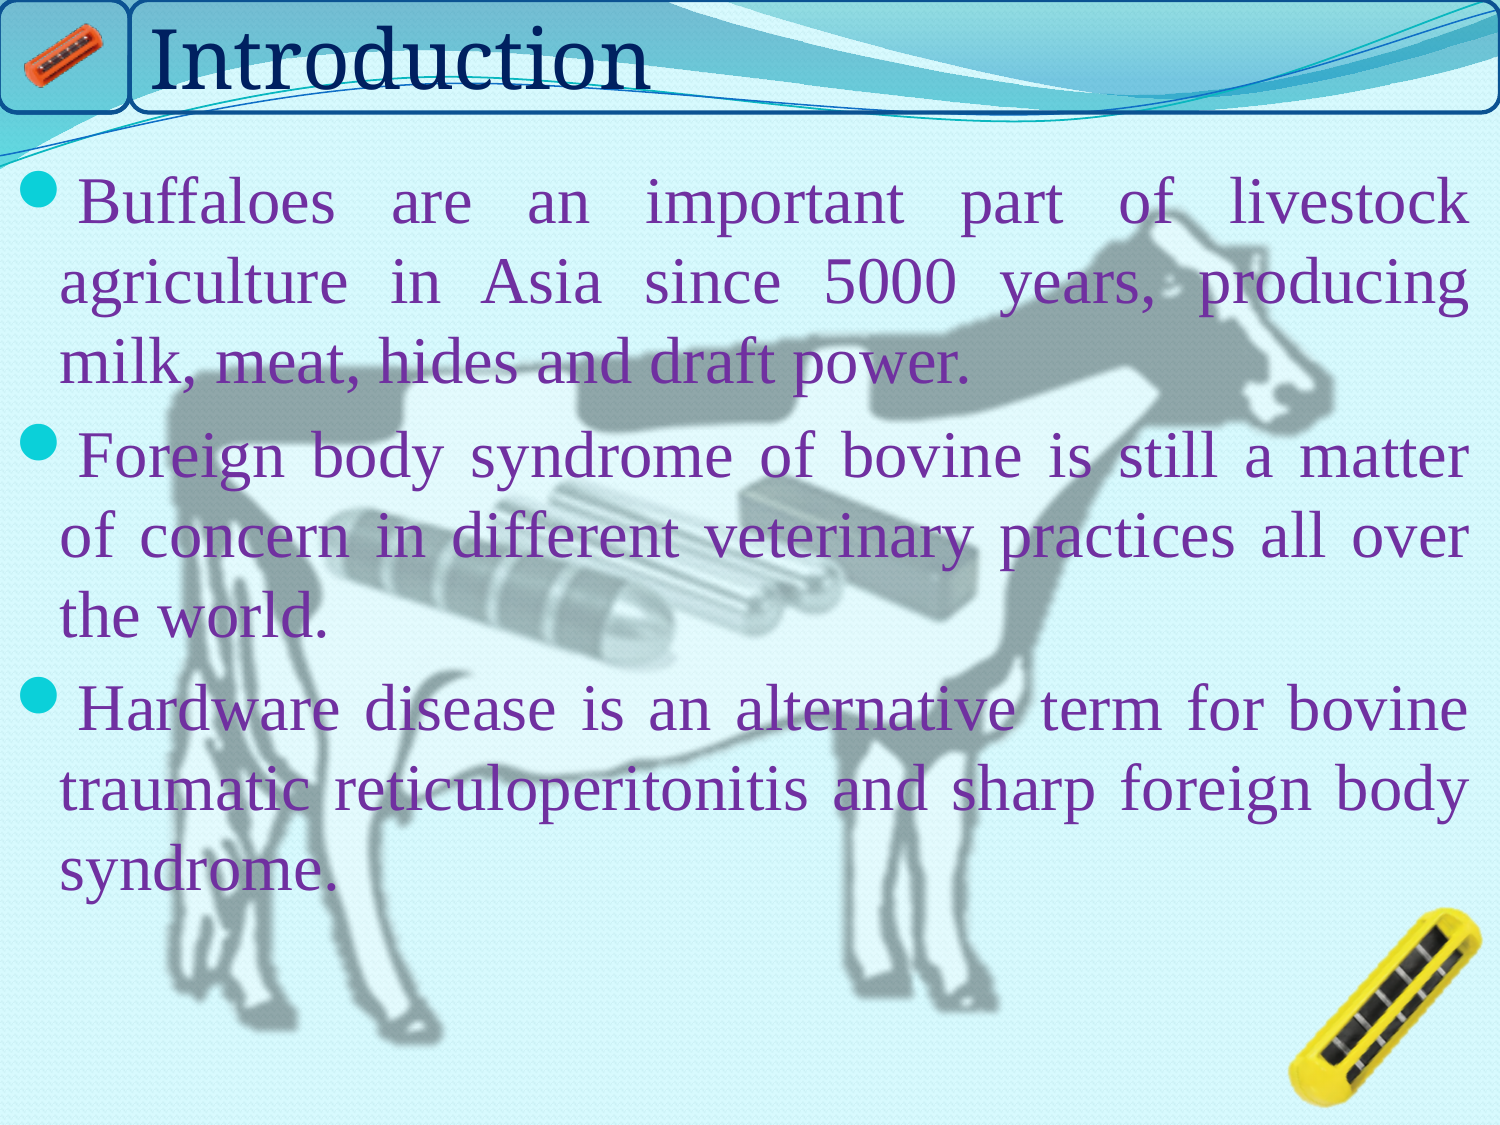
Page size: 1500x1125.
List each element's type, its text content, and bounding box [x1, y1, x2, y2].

list Buffaloes are an important part of livestock agriculture in Asia since 5000 years, producing milk, meat, hides and draft power. Foreign body syndrome of bovine is still a matter of concern in different veterinary practices all over the world. Hardware disease is an alternative term for bovine traumatic reticuloperitonitis and sharp foreign body syndrome. [0, 149, 1488, 913]
picture [1239, 913, 1500, 1125]
text_box [0, 0, 132, 115]
